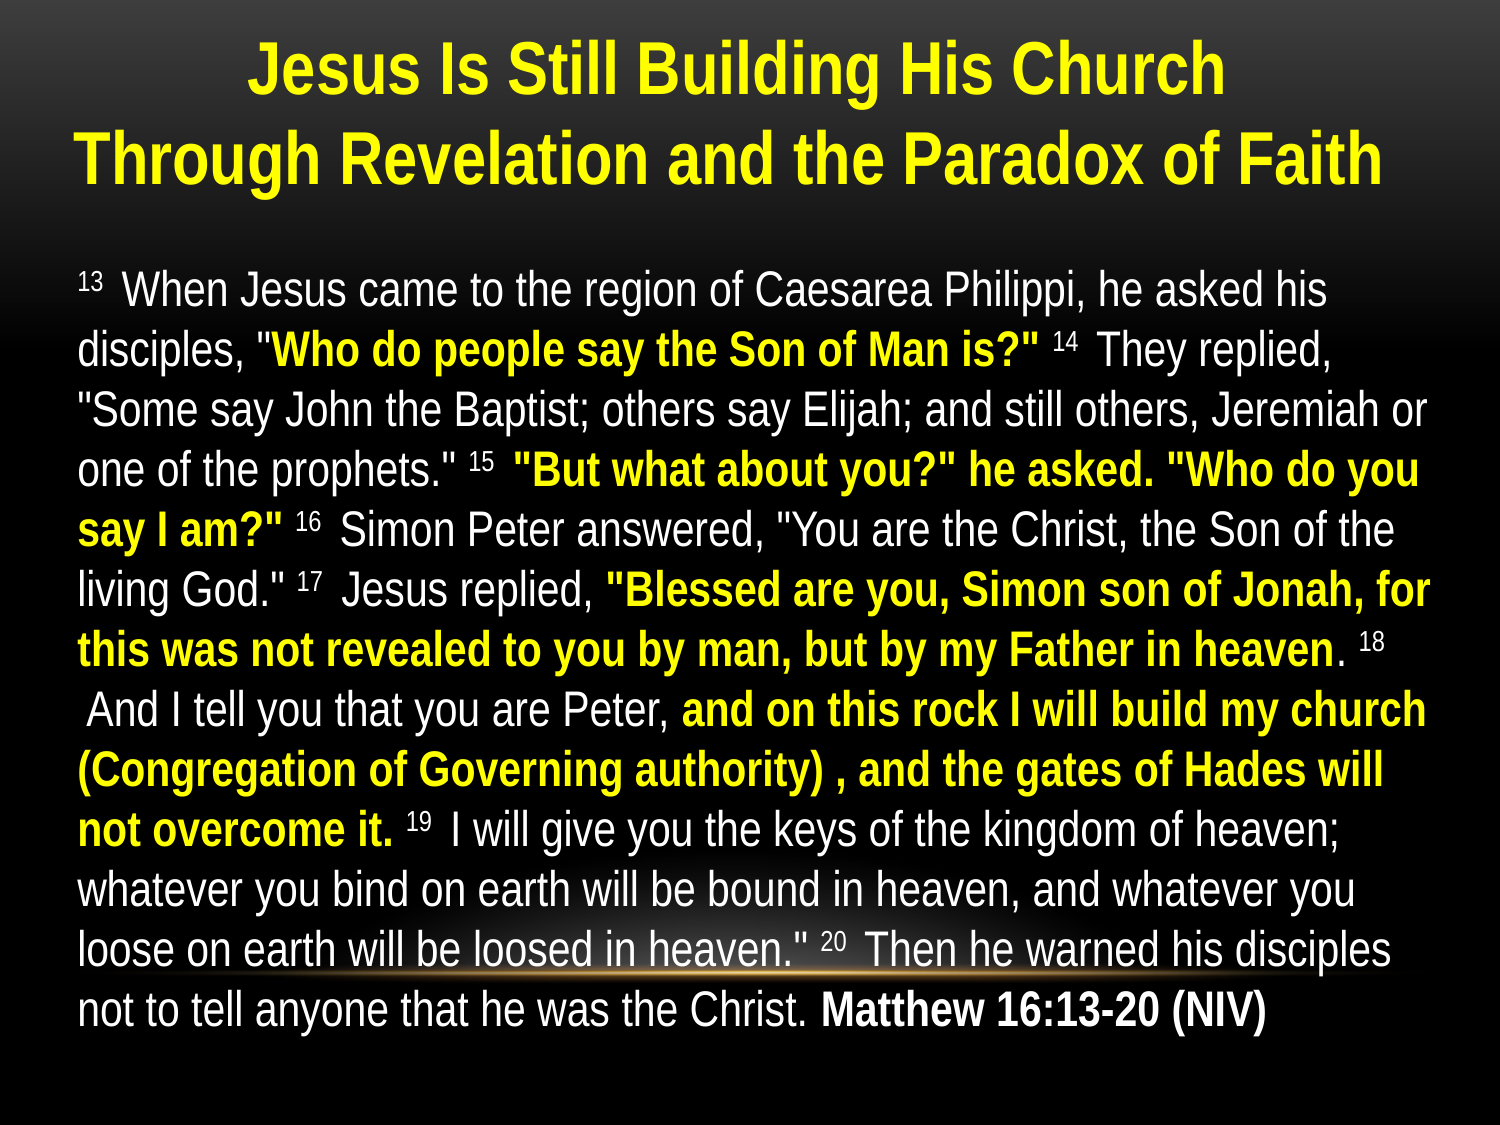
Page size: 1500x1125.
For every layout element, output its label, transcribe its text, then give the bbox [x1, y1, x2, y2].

picture [0, 0, 1500, 1125]
text_box 13 When Jesus came to the region of Caesarea Philippi, he asked his disciples, "Who do people say the Son of Man is?" 14 They replied, "Some say John the Baptist; others say Elijah; and still others, Jeremiah or one of the prophets." 15 "But what about you?" he asked. "Who do you say I am?" 16 Simon Peter answered, "You are the Christ, the Son of the living God." 17 Jesus replied, "Blessed are you, Simon son of Jonah, for this was not revealed to you by man, but by my Father in heaven. 18 And I tell you that you are Peter, and on this rock I will build my church (Congregation of Governing authority) , and the gates of Hades will not overcome it. 19 I will give you the keys of the kingdom of heaven; whatever you bind on earth will be bound in heaven, and whatever you loose on earth will be loosed in heaven." 20 Then he warned his disciples not to tell anyone that he was the Christ. Matthew 16:13-20 (NIV) [62, 249, 1450, 1044]
text_box Jesus Is Still Building His Church Through Revelation and the Paradox of Faith [50, 12, 1425, 208]
